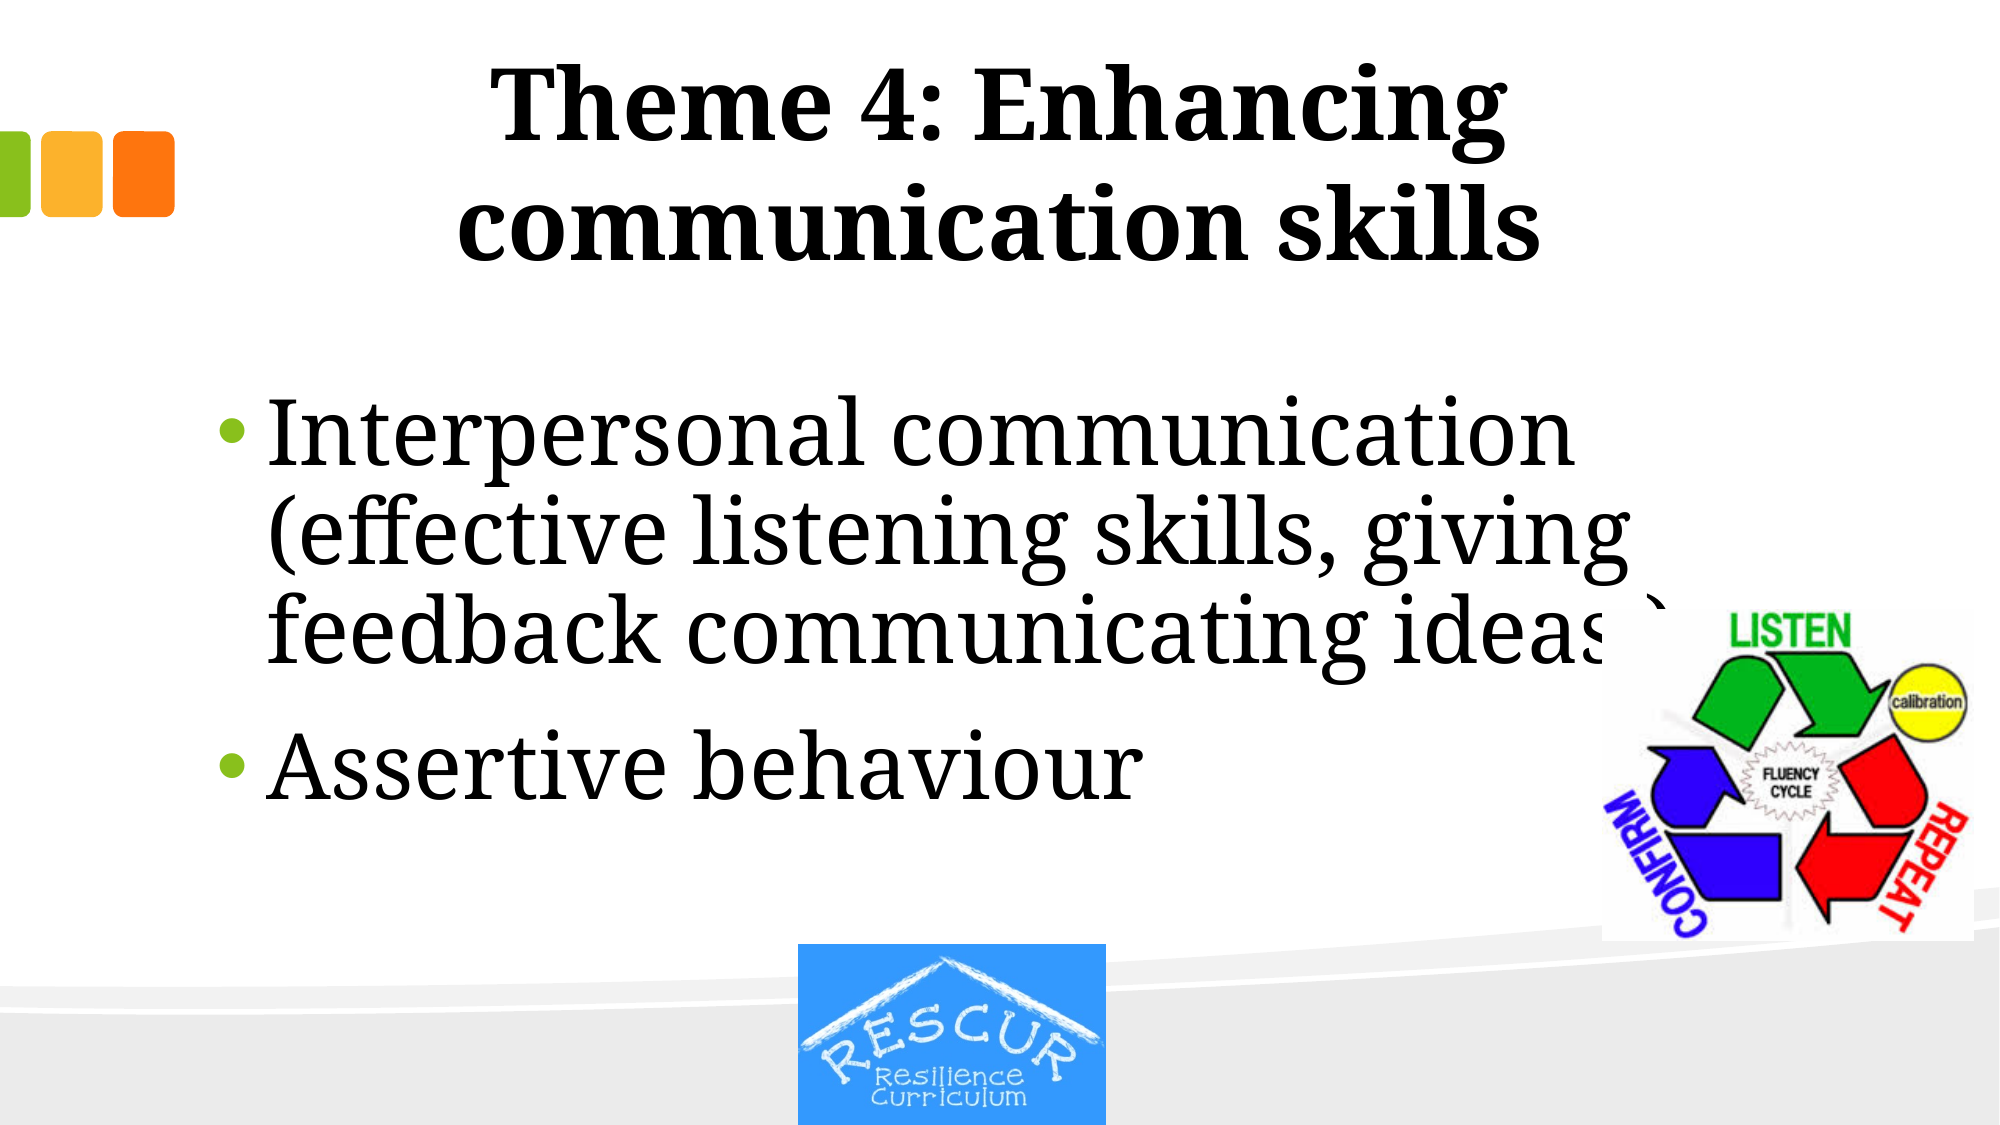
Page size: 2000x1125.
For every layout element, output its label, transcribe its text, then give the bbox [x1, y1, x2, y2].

title Theme 4: Enhancing communication skills [199, 24, 1800, 291]
list Interpersonal communication (effective listening skills, giving feedback communicating ideas ) Assertive behaviour [196, 375, 1797, 1125]
picture [1601, 609, 1975, 942]
